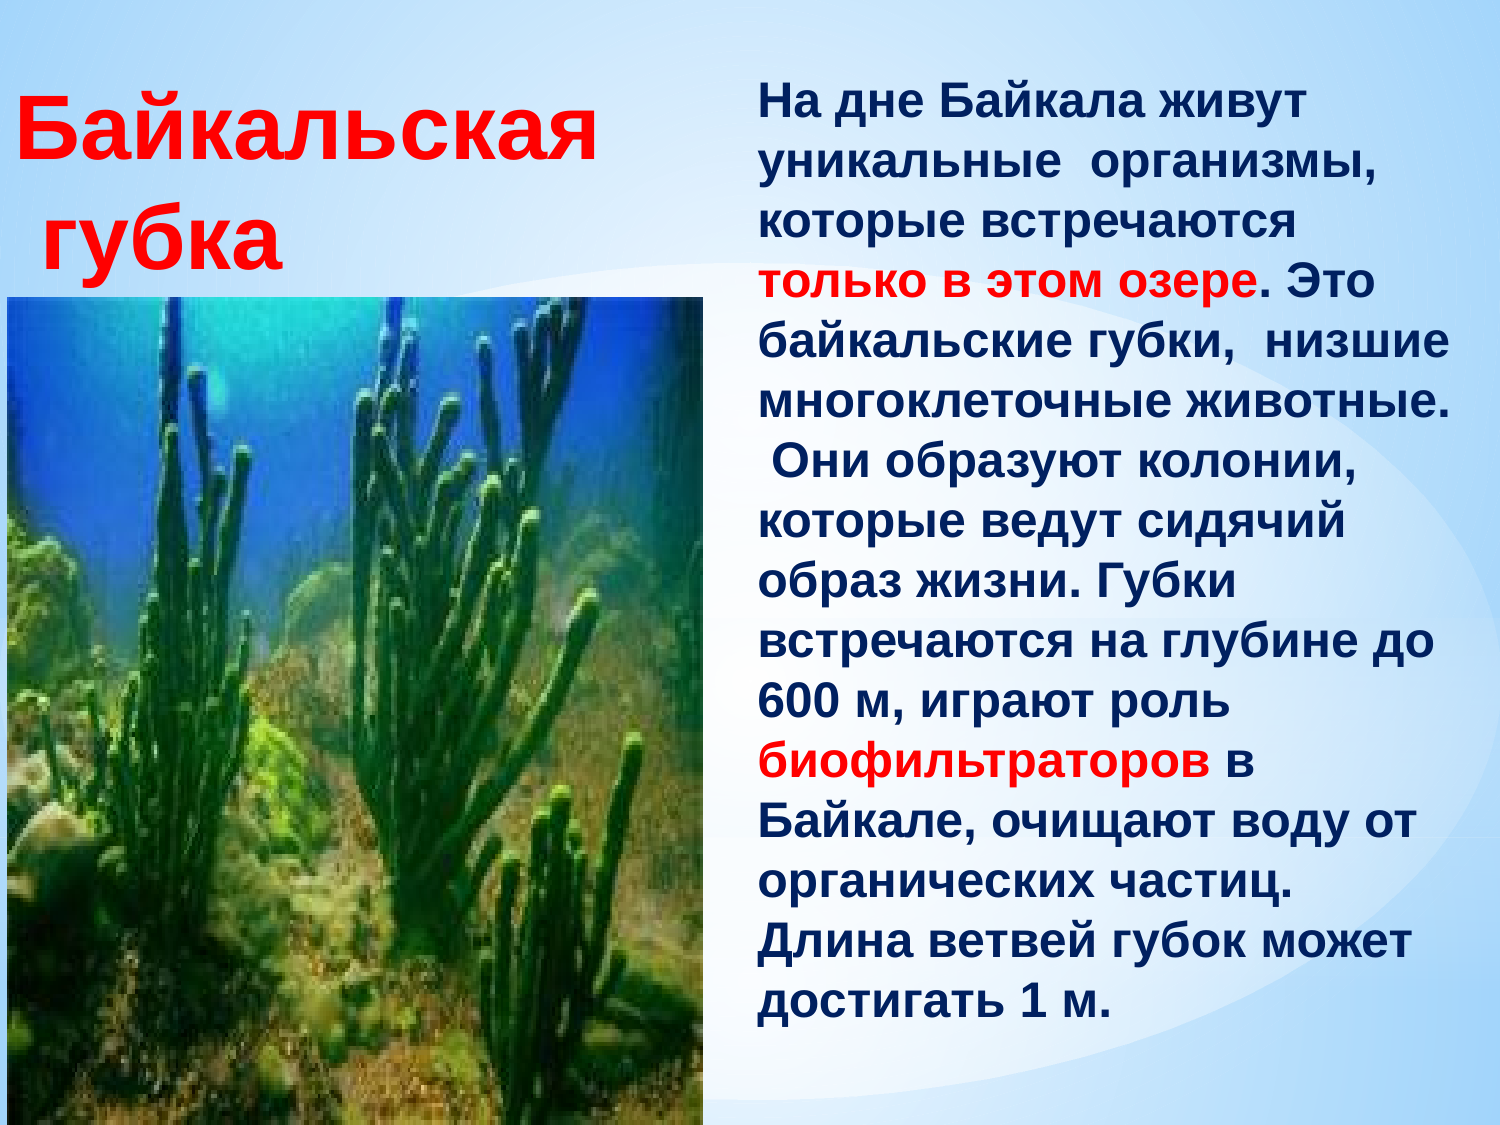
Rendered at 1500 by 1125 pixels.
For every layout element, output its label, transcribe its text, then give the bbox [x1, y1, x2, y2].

text_box На дне Байкала живут уникальные организмы, которые встречаются только в этом озере. Это байкальские губки, низшие многоклеточные животные. Они образуют колонии, которые ведут сидячий образ жизни. Губки встречаются на глубине до 600 м, играют роль биофильтраторов в Байкале, очищают воду от органических частиц. Длина ветвей губок может достигать 1 м. [742, 60, 1475, 1036]
picture [6, 297, 703, 1125]
text_box Байкальская губка [0, 60, 742, 296]
